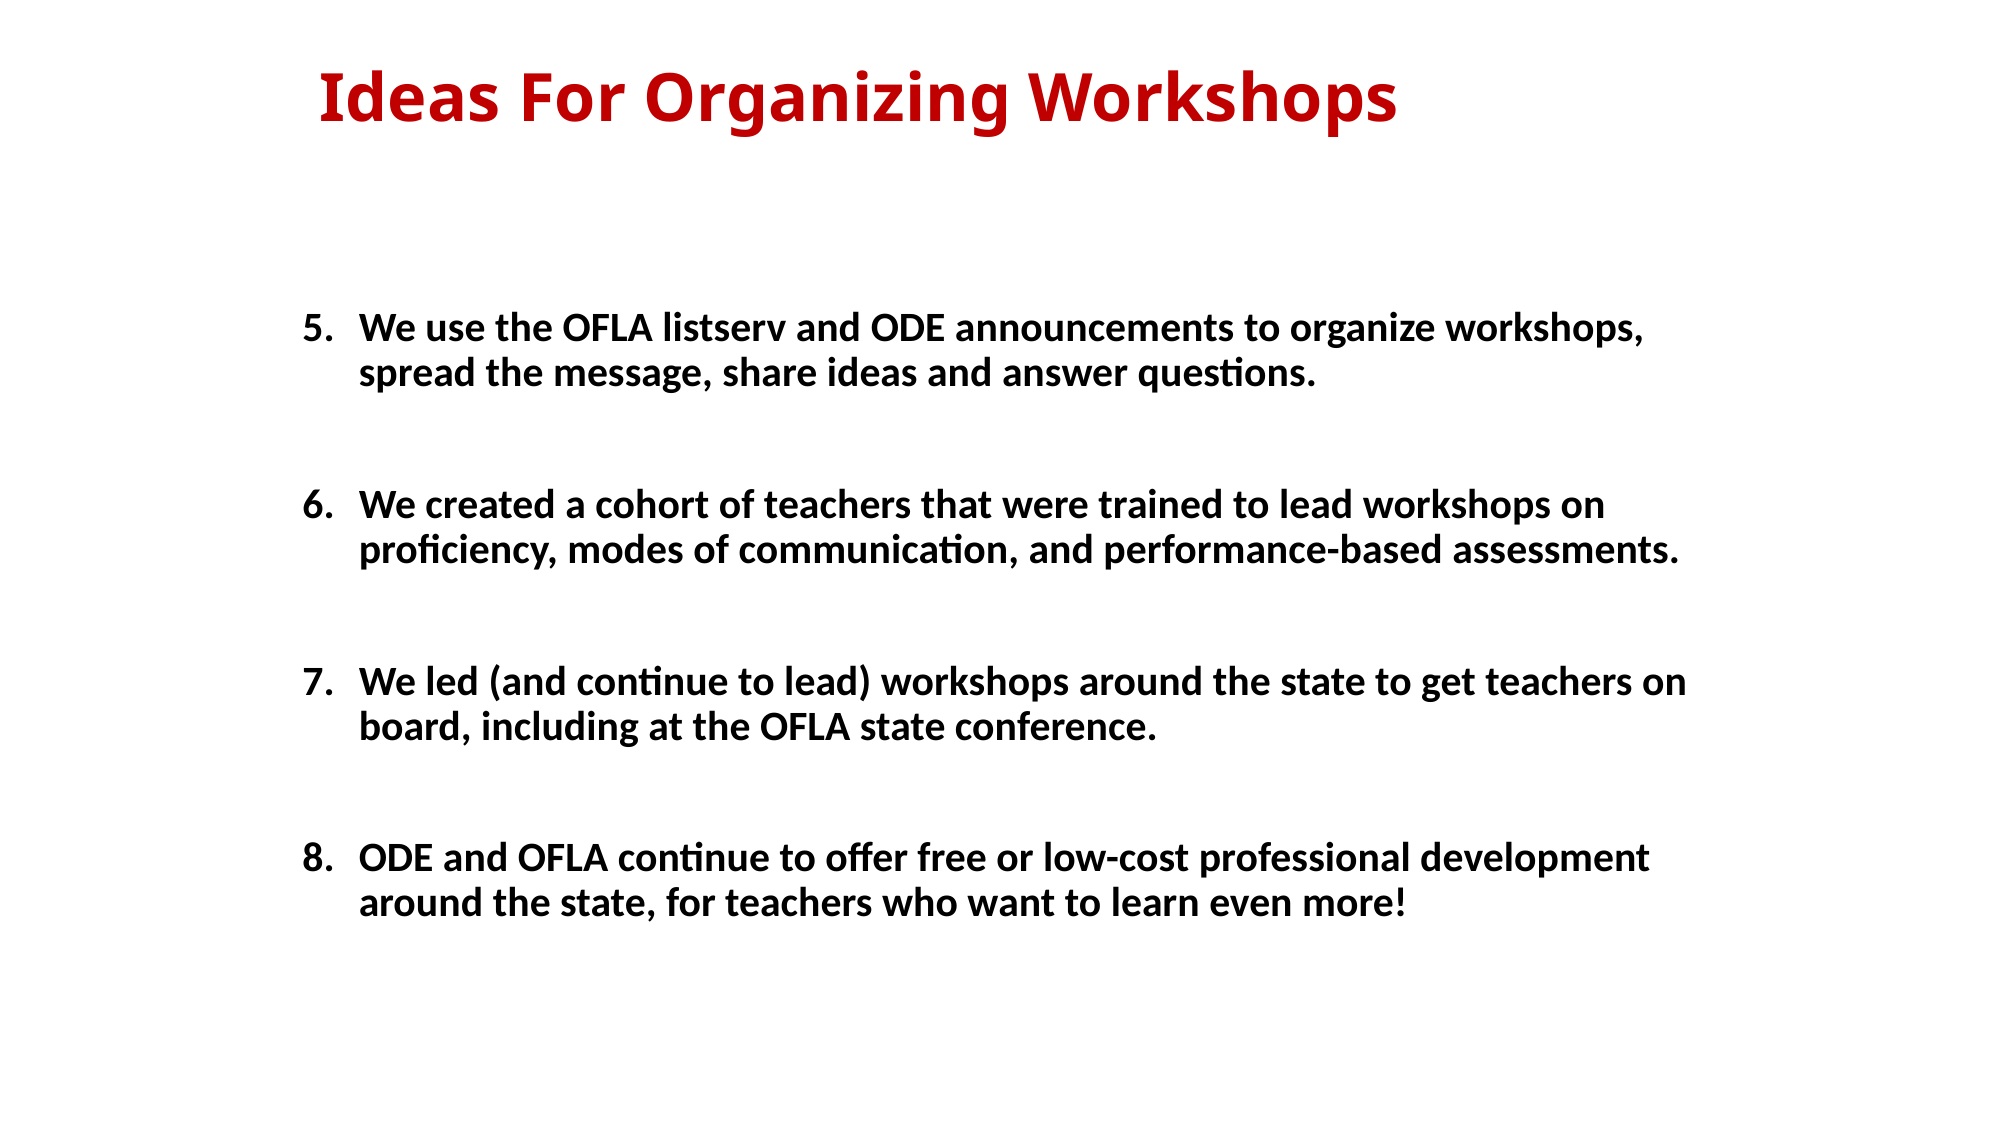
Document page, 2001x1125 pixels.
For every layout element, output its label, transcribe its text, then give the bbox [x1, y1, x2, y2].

list We use the OFLA listserv and ODE announcements to organize workshops, spread the message, share ideas and answer questions. We created a cohort of teachers that were trained to lead workshops on proficiency, modes of communication, and performance-based assessments. We led (and continue to lead) workshops around the state to get teachers on board, including at the OFLA state conference. ODE and OFLA continue to offer free or low-cost professional development around the state, for teachers who want to learn even more! [287, 237, 1713, 1075]
title Ideas For Organizing Workshops [287, 37, 1725, 162]
